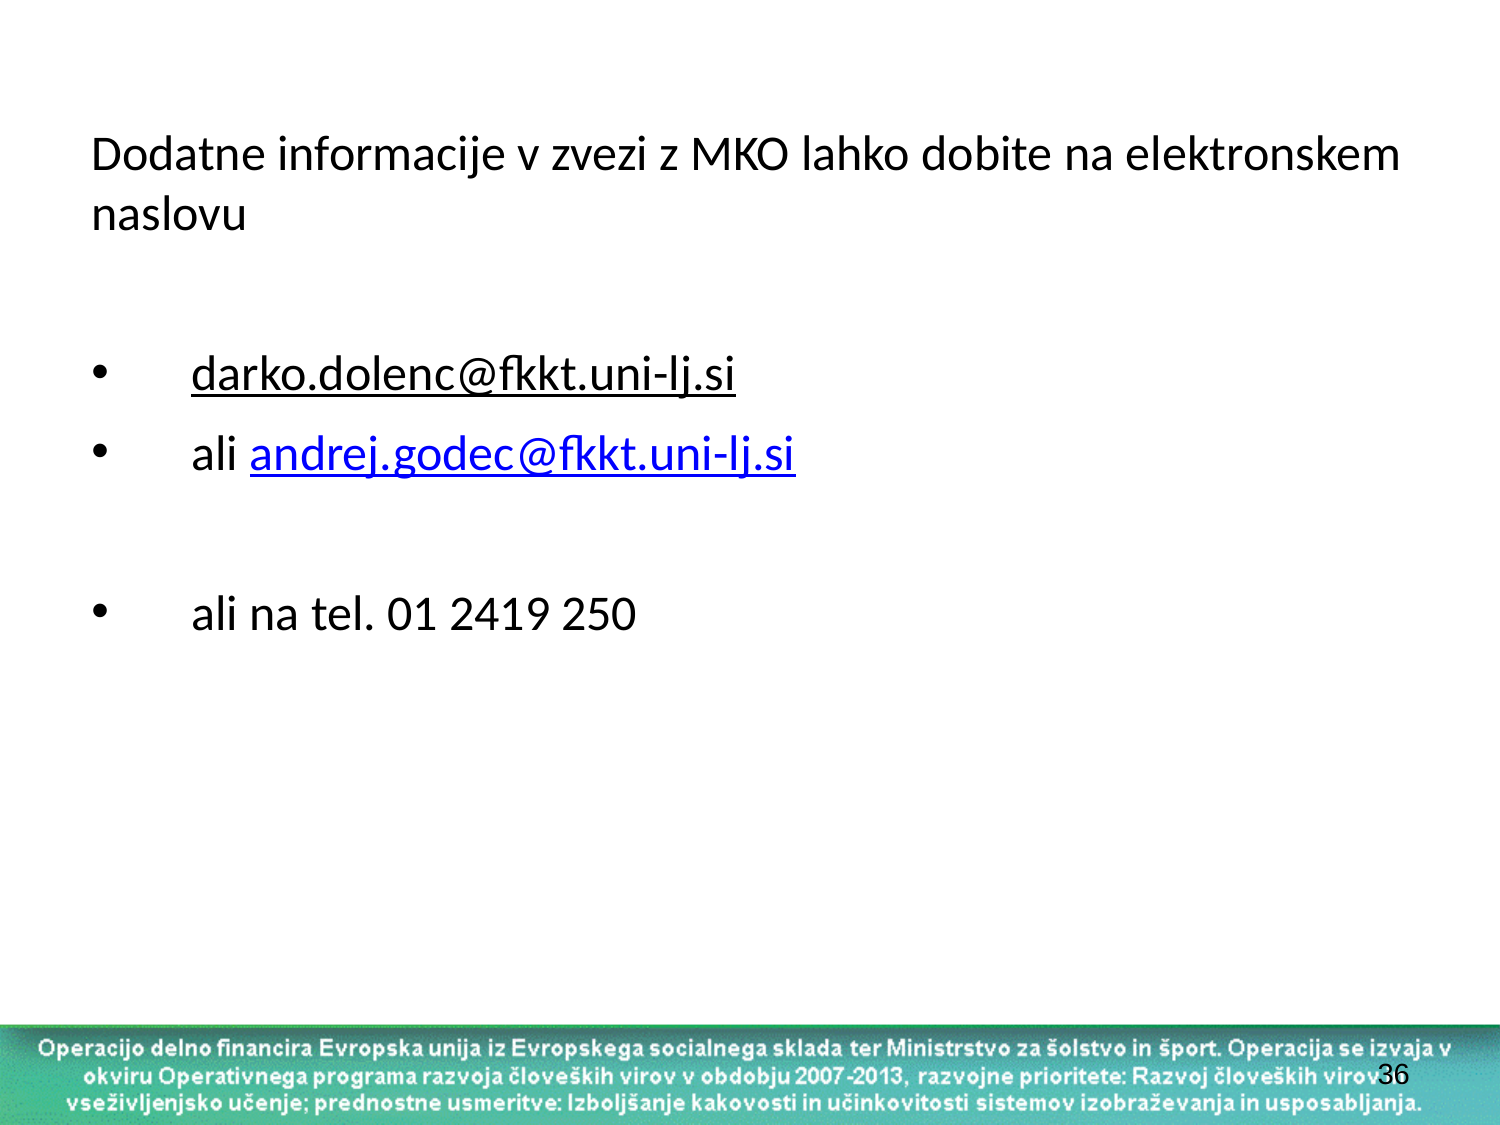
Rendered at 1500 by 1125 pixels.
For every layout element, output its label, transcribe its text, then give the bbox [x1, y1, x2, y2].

slide_number 36 [1074, 1042, 1425, 1103]
text_box Dodatne informacije v zvezi z MKO lahko dobite na elektronskem naslovu darko.dolenc@fkkt.uni-lj.si ali andrej.godec@fkkt.uni-lj.si ali na tel. 01 2419 250 [76, 113, 1427, 1000]
picture [0, 0, 1500, 1125]
